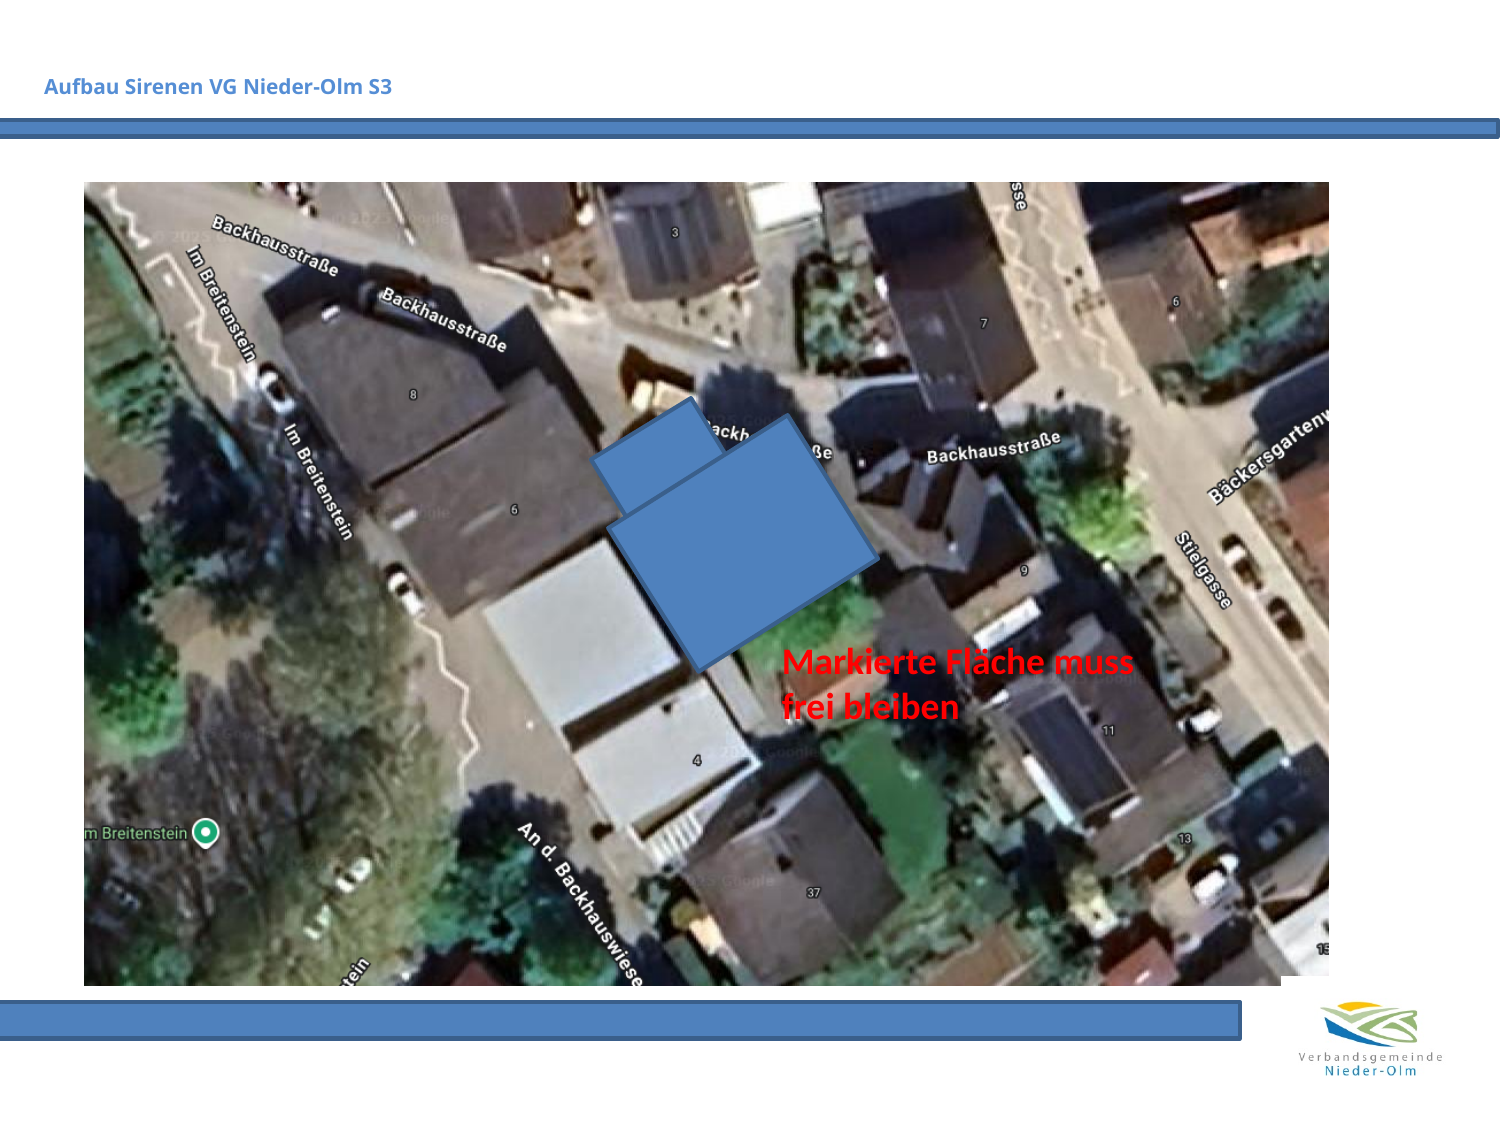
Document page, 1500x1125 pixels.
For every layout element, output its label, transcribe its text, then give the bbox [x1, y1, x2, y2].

text_box [0, 118, 1500, 139]
text_box Aufbau Sirenen VG Nieder-Olm S3 [29, 66, 1483, 107]
picture [83, 182, 1459, 1095]
text_box [0, 1000, 1242, 1041]
